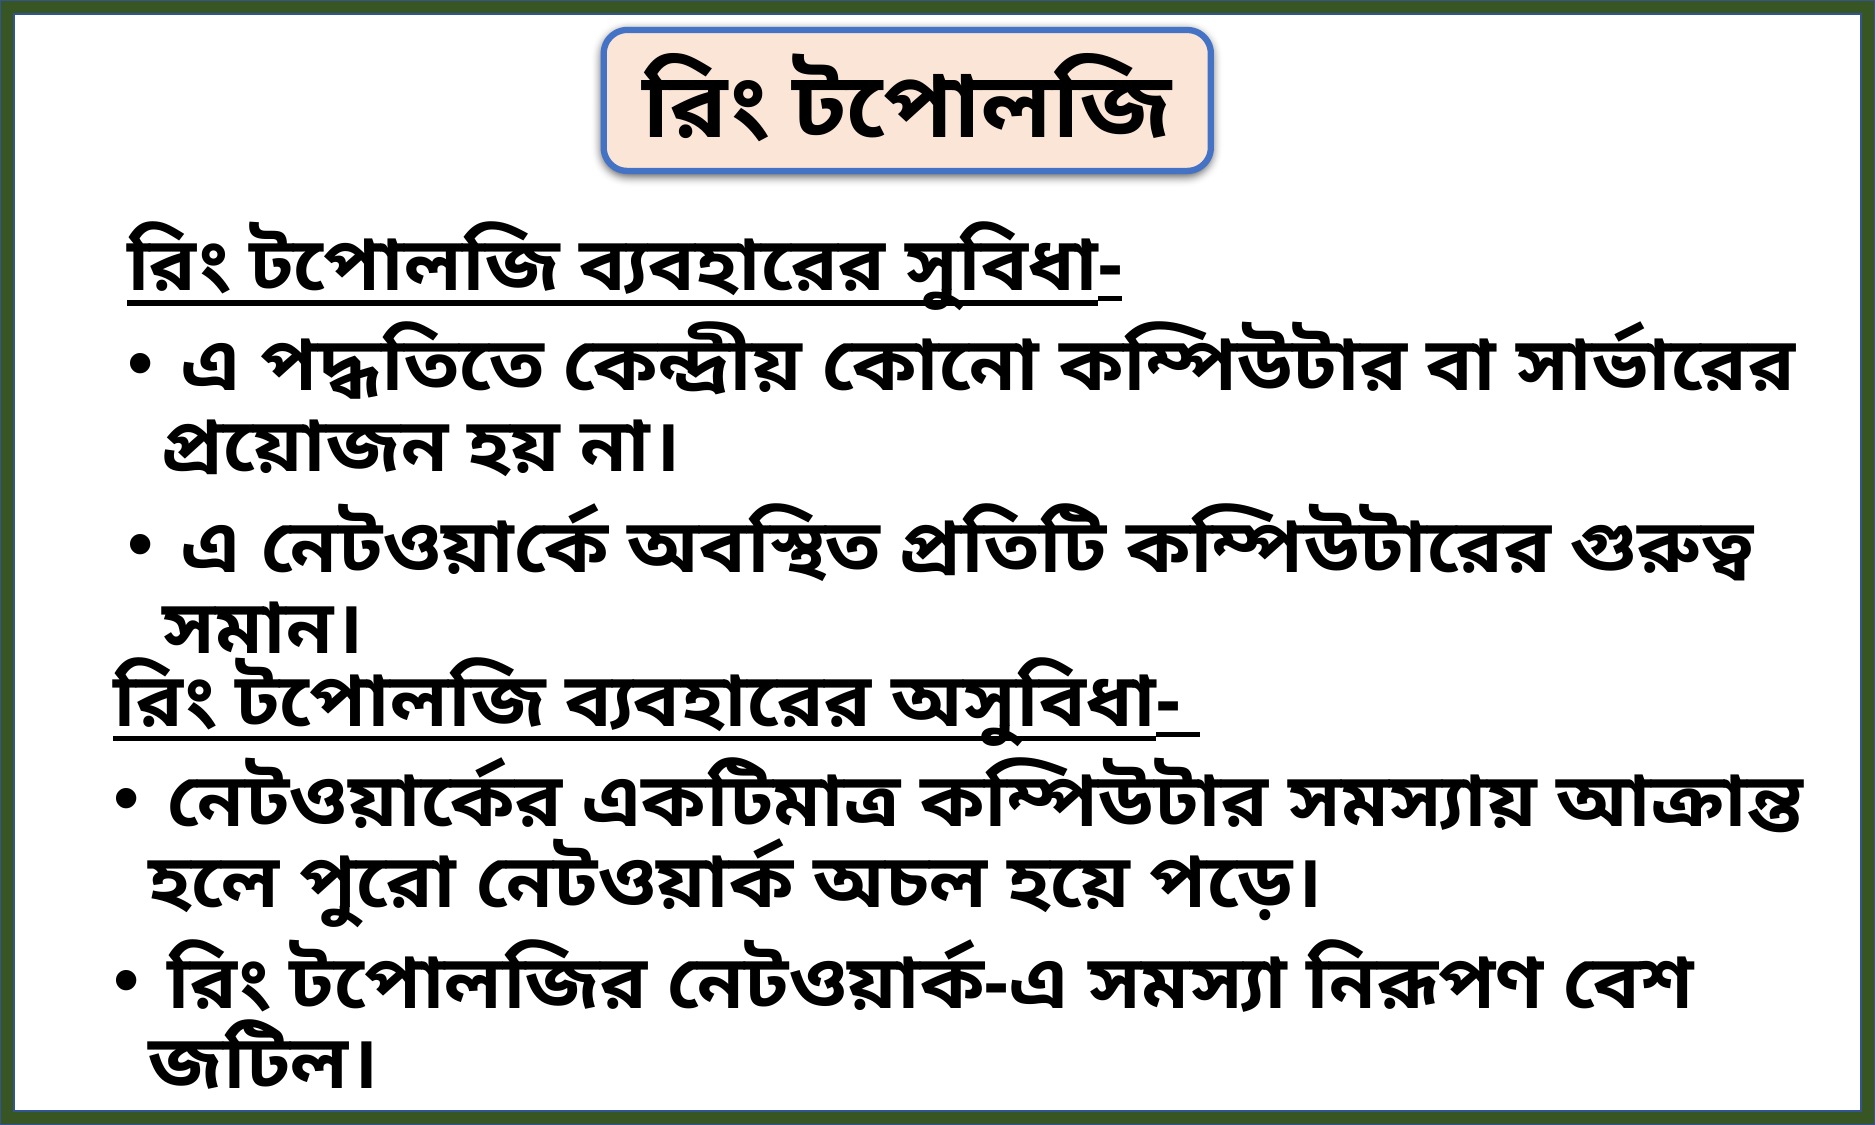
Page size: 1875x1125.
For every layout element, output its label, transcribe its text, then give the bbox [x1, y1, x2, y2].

text_box রিং টপোলজি ব্যবহারের সুবিধা- এ পদ্ধতিতে কেন্দ্রীয় কোনো কম্পিউটার বা সার্ভারের প্রয়োজন হয় না। এ নেটওয়ার্কে অবস্থিত প্রতিটি কম্পিউটারের গুরুত্ব সমান। [112, 218, 1838, 577]
text_box রিং টপোলজি [603, 29, 1211, 171]
text_box রিং টপোলজি ব্যবহারের অসুবিধা- নেটওয়ার্কের একটিমাত্র কম্পিউটার সমস্যায় আক্রান্ত হলে পুরো নেটওয়ার্ক অচল হয়ে পড়ে। রিং টপোলজির নেটওয়ার্ক-এ সমস্যা নিরূপণ বেশ জটিল। [98, 653, 1824, 1053]
